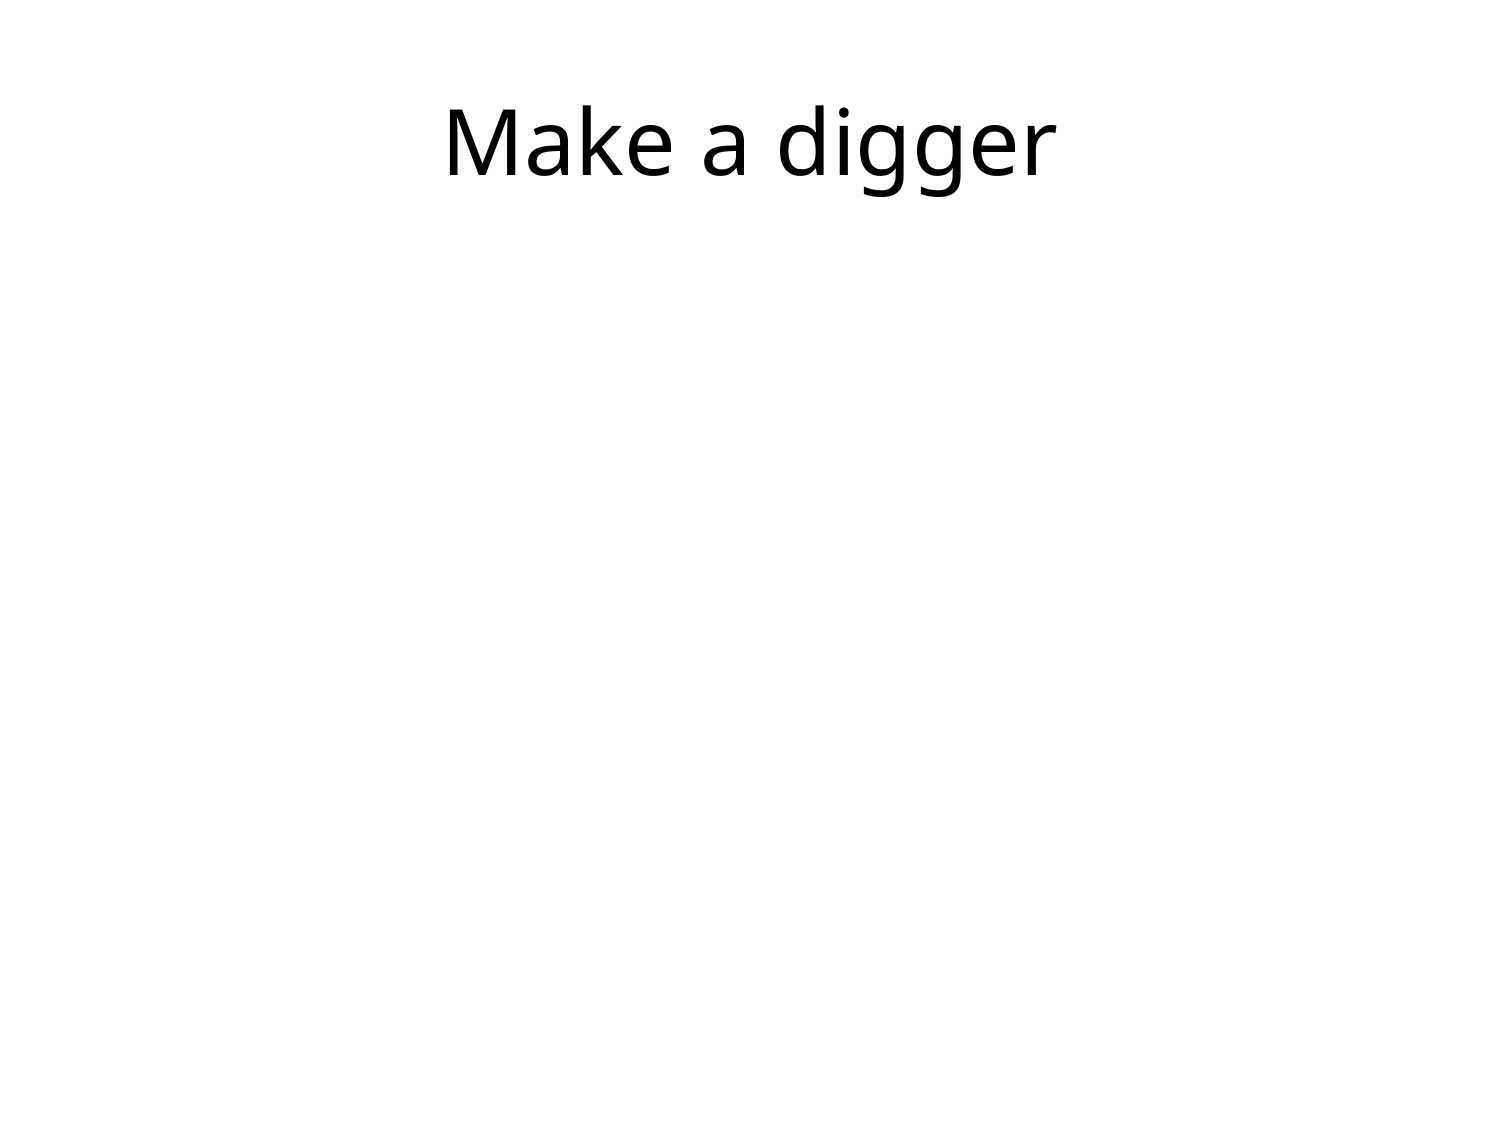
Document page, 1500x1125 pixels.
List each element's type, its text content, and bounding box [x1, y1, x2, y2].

title Make a digger [75, 45, 1425, 233]
